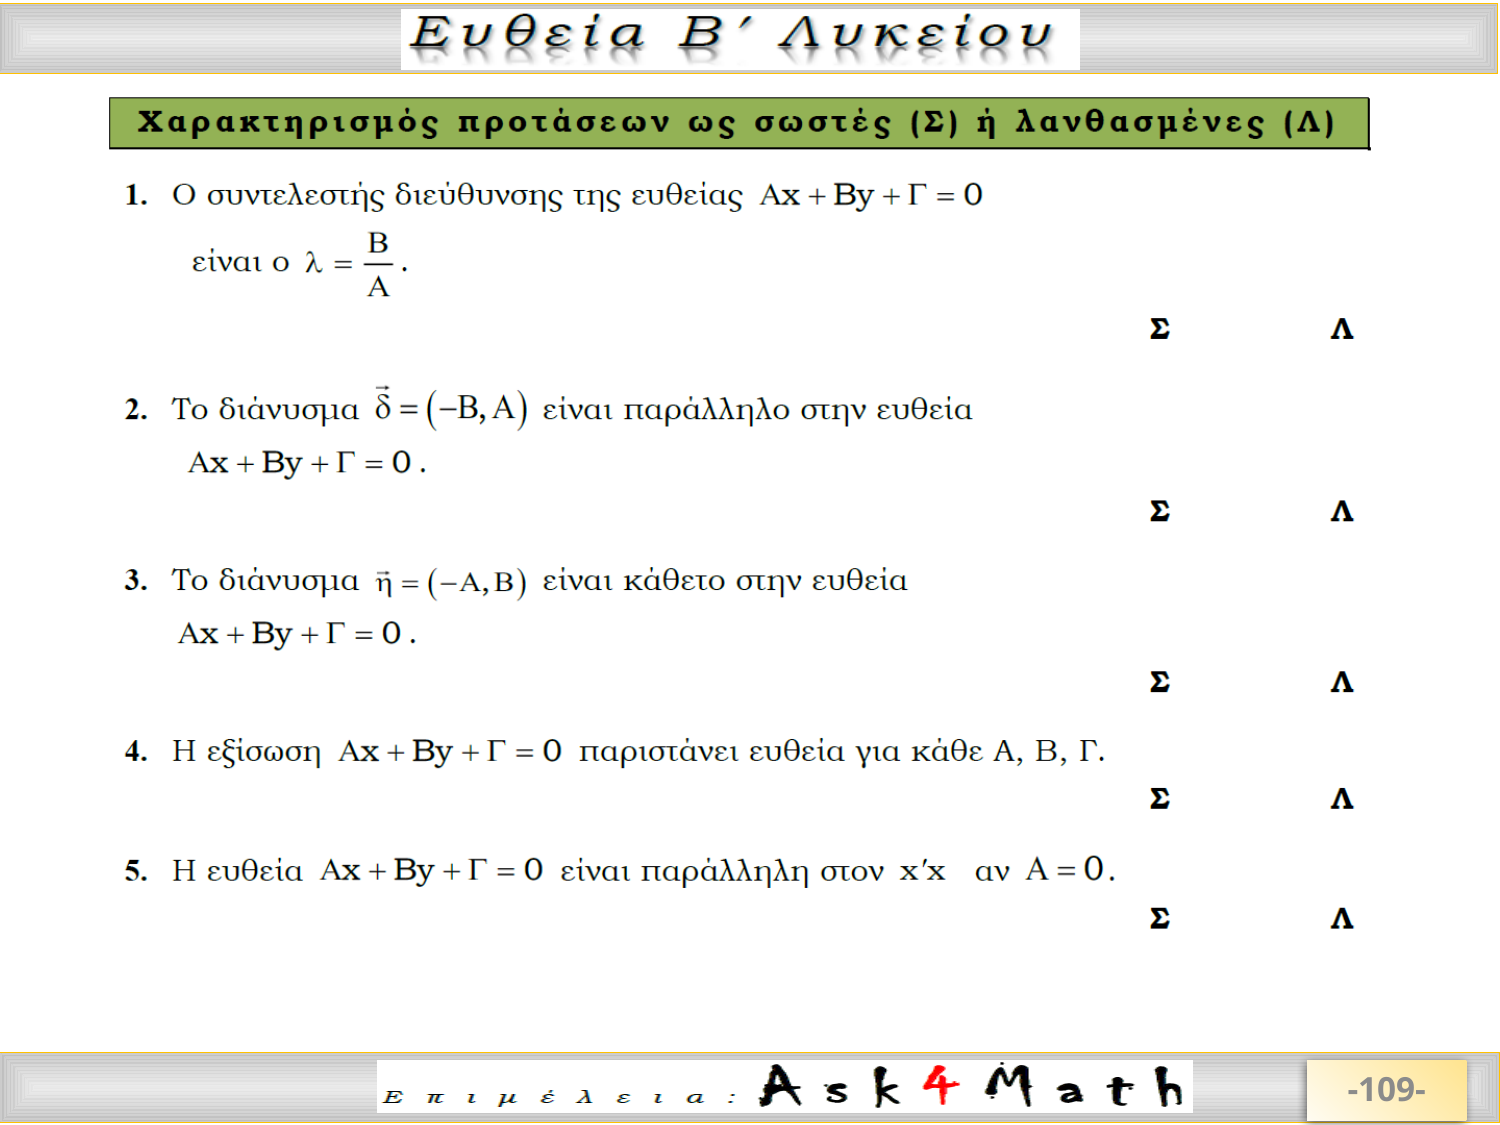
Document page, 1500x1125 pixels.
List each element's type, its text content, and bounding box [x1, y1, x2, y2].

picture [105, 90, 1373, 938]
text_box [0, 3, 1498, 74]
picture [377, 1060, 1194, 1113]
text_box [0, 1052, 1500, 1123]
slide_number -109- [1307, 1060, 1467, 1121]
picture [401, 9, 1080, 70]
